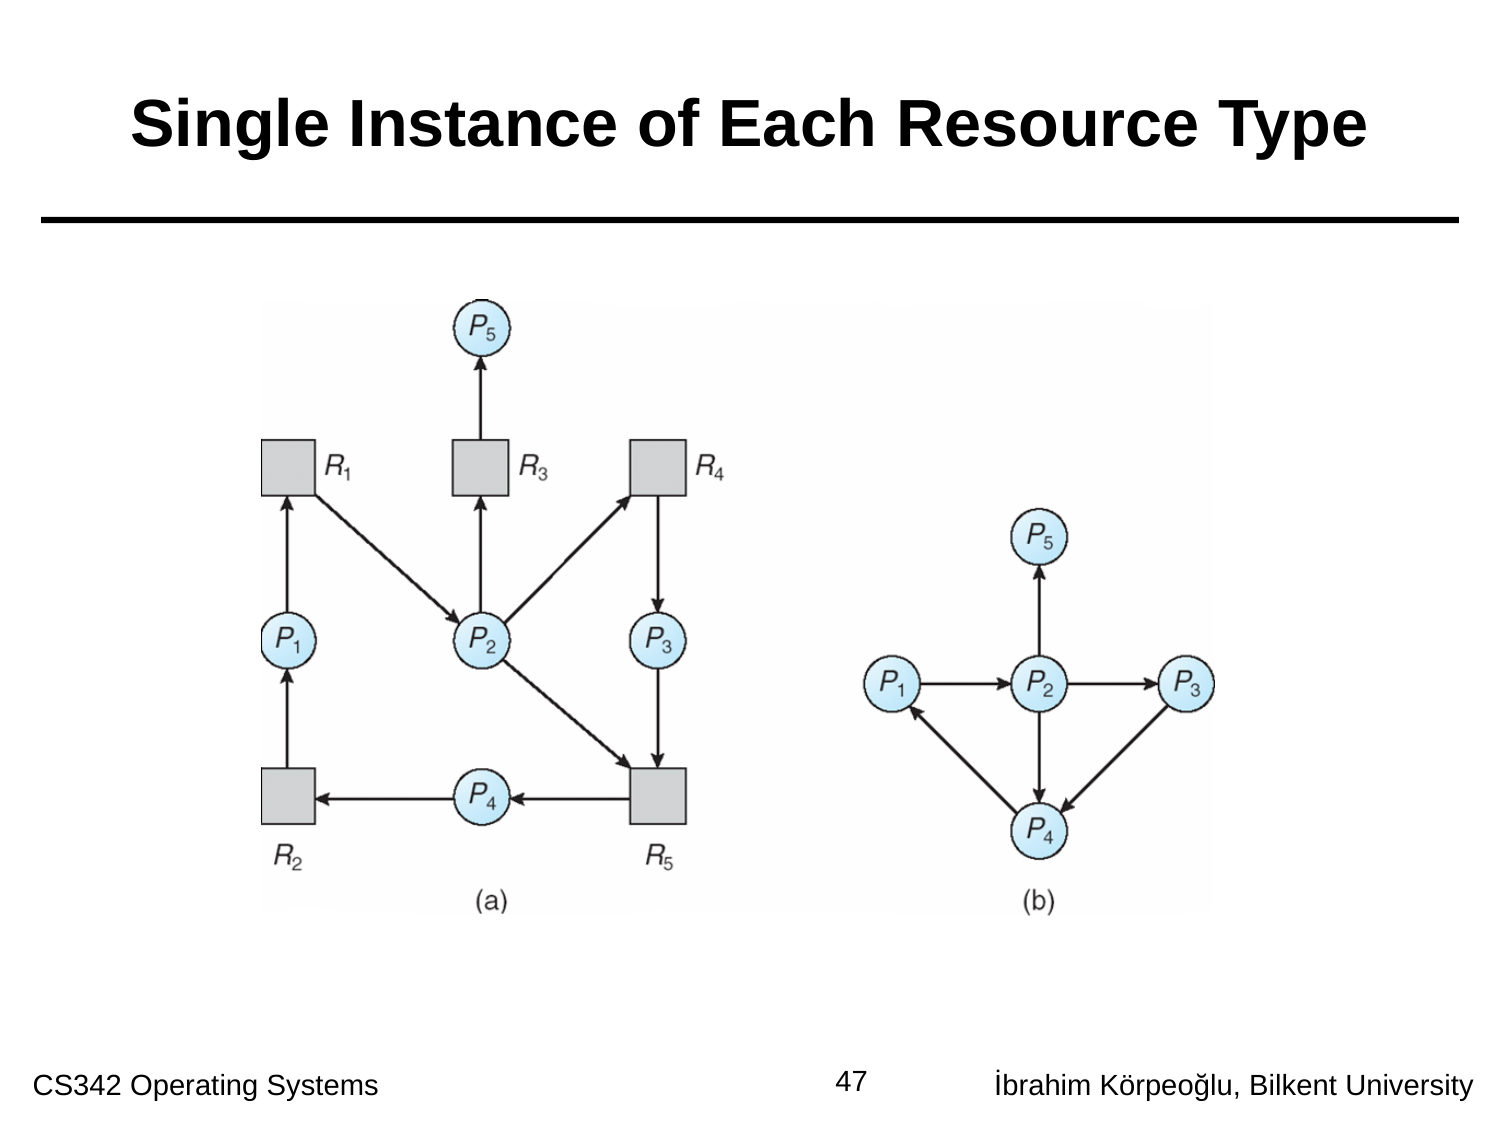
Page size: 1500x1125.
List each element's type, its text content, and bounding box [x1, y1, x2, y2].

title Single Instance of Each Resource Type [53, 26, 1447, 214]
footer İbrahim Körpeoğlu, Bilkent University [974, 1058, 1495, 1114]
slide_number CS342 Operating Systems [17, 1058, 727, 1117]
slide_number 47 [726, 1055, 883, 1106]
picture [261, 299, 1215, 918]
